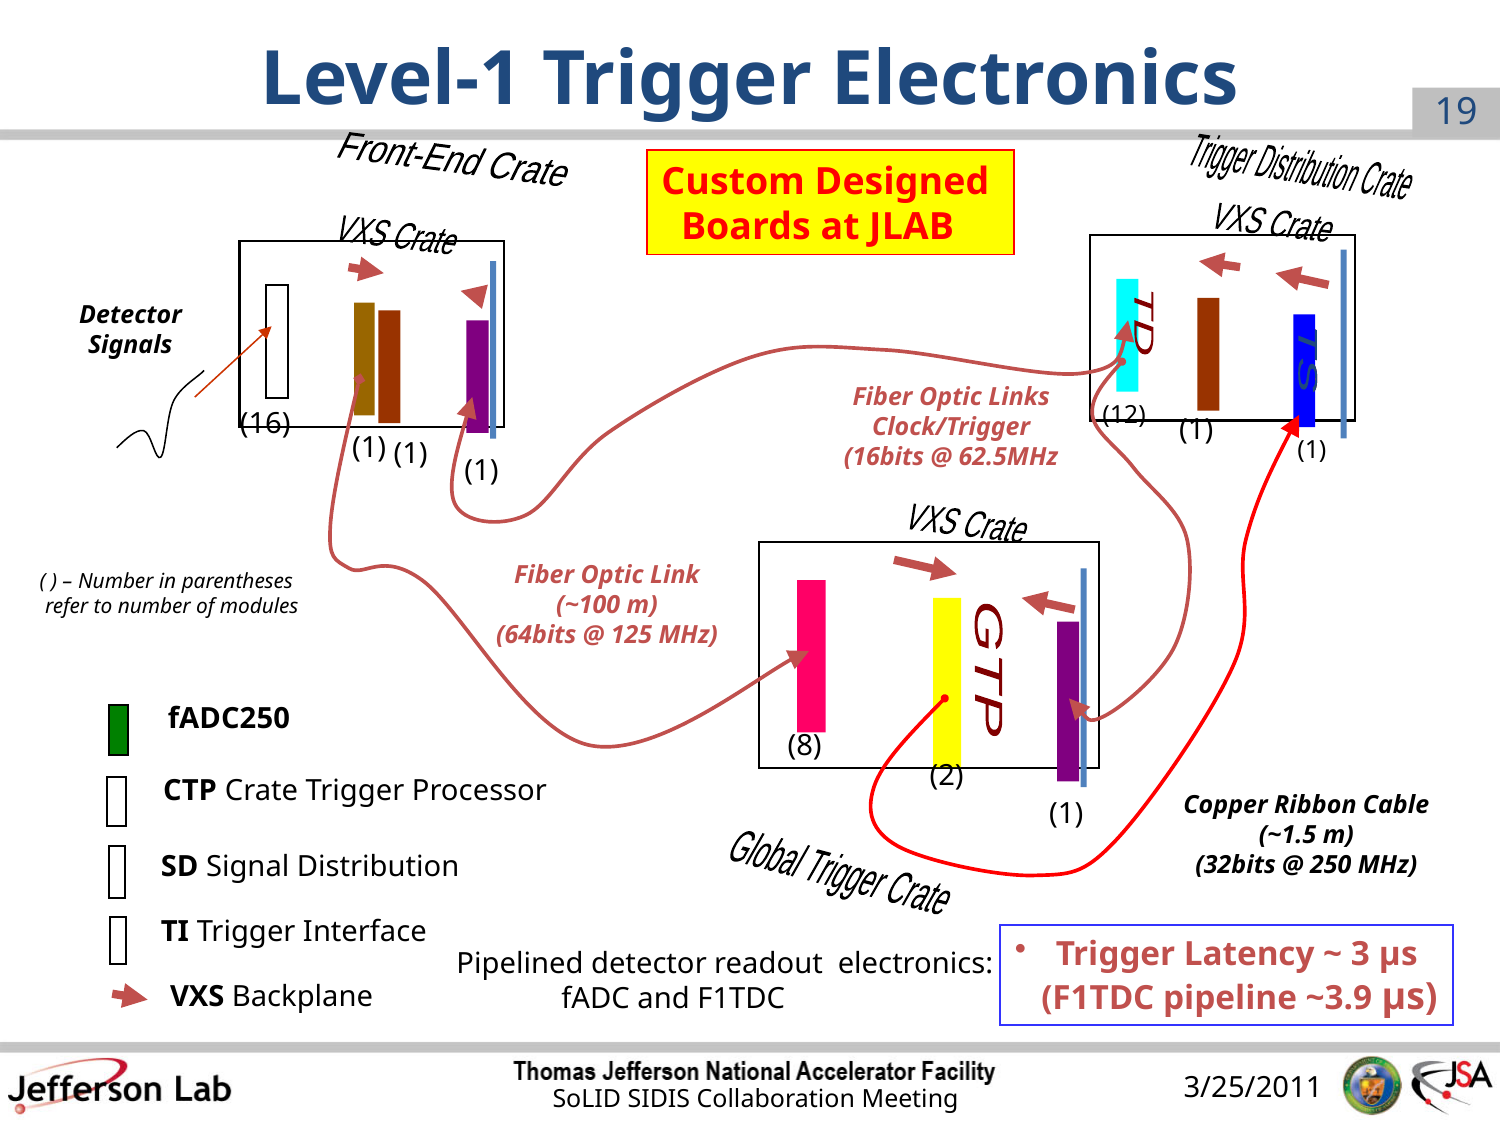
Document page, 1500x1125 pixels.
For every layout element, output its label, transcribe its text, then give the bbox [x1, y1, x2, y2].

text_box [239, 241, 505, 428]
text_box Front-End Crate [384, 144, 406, 166]
text_box [349, 373, 437, 426]
text_box [348, 264, 384, 278]
footer SoLID SIDIS Collaboration Meeting [386, 1074, 1125, 1125]
text_box Custom Designed Boards at JLAB [646, 149, 1015, 255]
text_box Fiber Optic Link (~100 m) (64bits @ 125 MHz) [644, 550, 733, 604]
text_box [109, 705, 129, 756]
text_box [1090, 234, 1355, 421]
text_box [1197, 297, 1220, 403]
text_box [933, 597, 962, 709]
text_box (1) [378, 426, 443, 477]
text_box (16) [224, 397, 306, 447]
text_box [109, 917, 126, 965]
text_box [1080, 568, 1087, 589]
text_box [116, 370, 204, 458]
text_box [1293, 314, 1316, 428]
text_box [194, 326, 272, 398]
text_box (12) [1087, 391, 1102, 436]
text_box [797, 580, 826, 718]
text_box [1198, 256, 1241, 270]
text_box Level-1 Trigger Electronics [112, 12, 1388, 138]
text_box [378, 310, 401, 404]
text_box (1) [1164, 403, 1229, 453]
text_box Global Trigger Crate [910, 885, 931, 910]
text_box Trigger Distribution Crate [1197, 142, 1248, 180]
text_box [466, 320, 489, 402]
text_box Front-End Crate [521, 162, 542, 184]
text_box Copper Ribbon Cable (~1.5 m) (32bits @ 250 MHz) [1168, 781, 1445, 886]
text_box [265, 285, 288, 397]
text_box ( ) – Number in parentheses refer to number of modules [24, 559, 314, 625]
text_box Fiber Optic Links Clock/Trigger (16bits @ 62.5MHz [829, 373, 1074, 478]
text_box VXS Crate [989, 519, 1006, 541]
text_box (12) [1111, 391, 1161, 436]
text_box Global Trigger Crate [839, 867, 866, 900]
text_box [112, 991, 147, 1004]
text_box [1340, 249, 1347, 439]
text_box SD Signal Distribution [145, 840, 475, 890]
text_box fADC250 [153, 692, 305, 743]
text_box [1116, 278, 1139, 391]
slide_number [1125, 1062, 1338, 1110]
text_box Global Trigger Crate [826, 864, 853, 897]
text_box Trigger Latency ~ 3 μs (F1TDC pipeline ~3.9 μs) [1000, 924, 1453, 1025]
text_box [870, 414, 1300, 876]
text_box VXS Crate [1295, 219, 1312, 240]
text_box (1) [449, 444, 514, 494]
text_box (1) [1034, 786, 1099, 837]
text_box [460, 287, 485, 300]
text_box [1275, 269, 1329, 285]
text_box [109, 846, 126, 898]
text_box (1) [337, 420, 402, 471]
text_box VXS Crate [419, 231, 436, 253]
text_box [759, 542, 1093, 769]
text_box (8) [772, 718, 837, 769]
text_box (1) [1282, 426, 1342, 472]
text_box [452, 320, 1135, 523]
text_box [893, 559, 957, 578]
text_box [329, 429, 810, 747]
text_box VXS Backplane [147, 969, 389, 1020]
text_box [1021, 594, 1059, 607]
text_box Detector Signals [64, 290, 197, 366]
text_box Trigger Distribution Crate [1298, 150, 1348, 189]
text_box CTP Crate Trigger Processor [148, 763, 570, 814]
text_box [1086, 357, 1175, 584]
text_box TI Trigger Interface [138, 904, 442, 955]
text_box Pipelined detector readout electronics: fADC and F1TDC [426, 937, 1016, 1023]
picture [0, 0, 1500, 1125]
text_box [107, 776, 127, 826]
text_box [354, 302, 375, 388]
text_box [490, 261, 497, 394]
